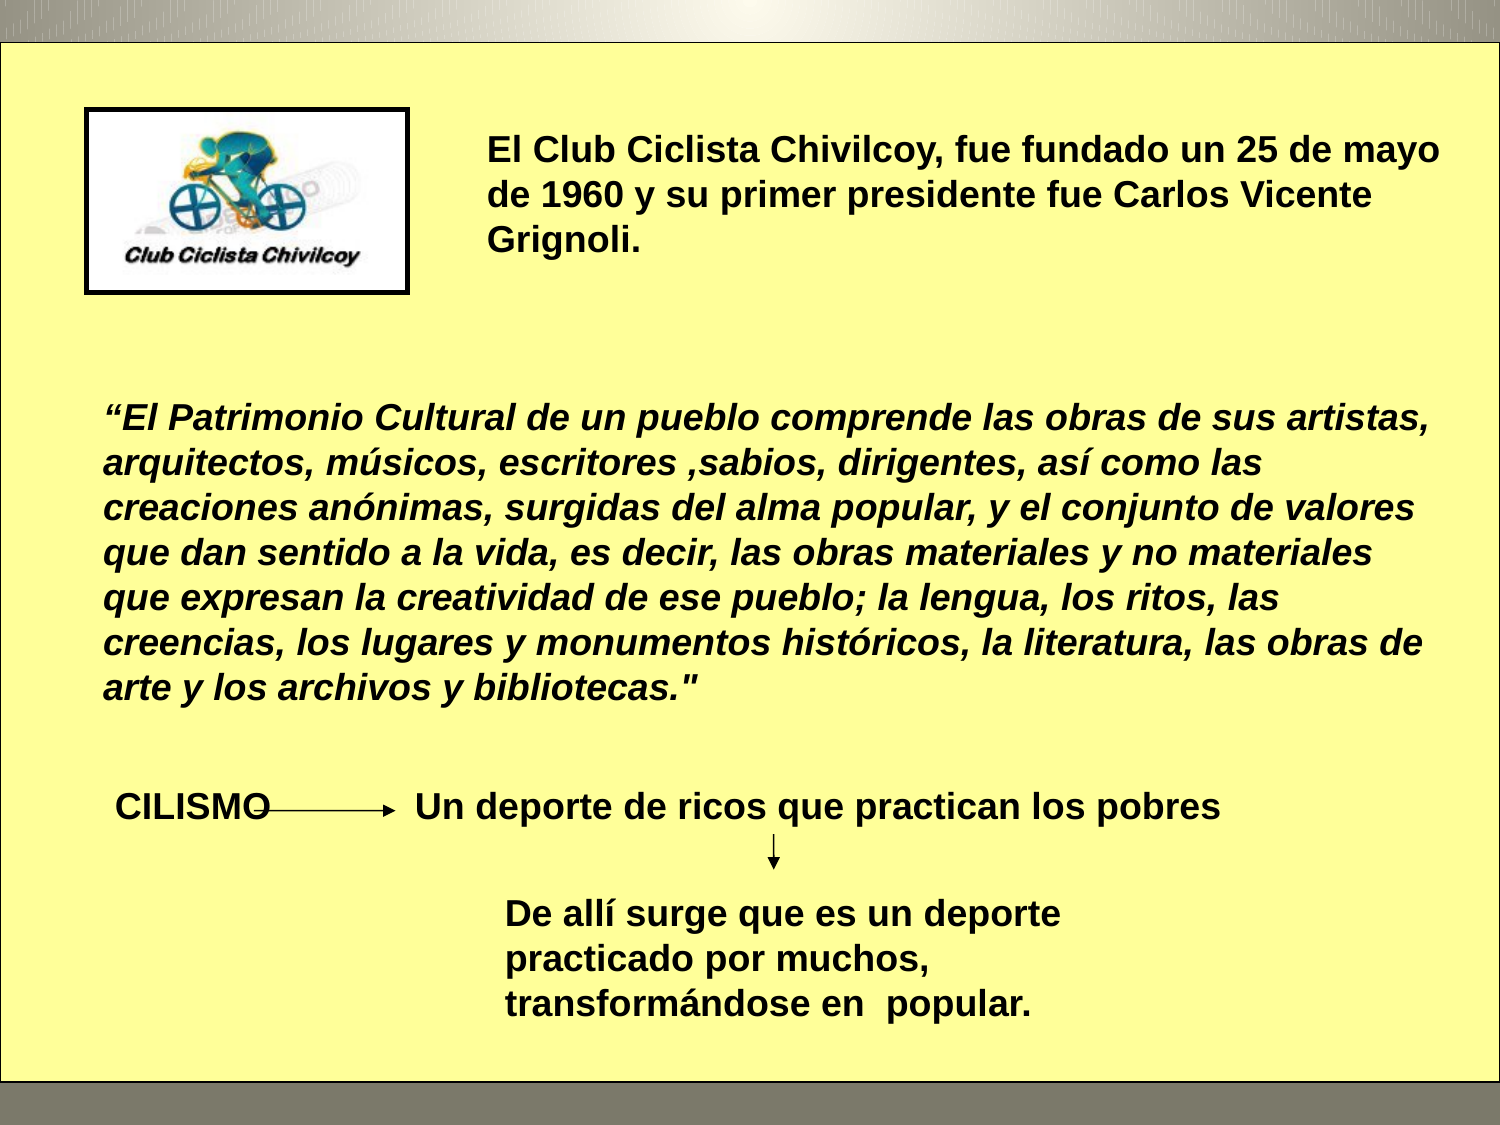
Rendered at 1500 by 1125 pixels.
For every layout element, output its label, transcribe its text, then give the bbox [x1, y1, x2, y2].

text_box De allí surge que es un deporte practicado por muchos, transformándose en popular. [490, 881, 1187, 1032]
picture [88, 111, 406, 291]
text_box El Club Ciclista Chivilcoy, fue fundado un 25 de mayo de 1960 y su primer presidente fue Carlos Vicente Grignoli. [472, 117, 1489, 268]
text_box CILISMO Un deporte de ricos que practican los pobres [100, 774, 1388, 835]
text_box [253, 804, 396, 817]
text_box “El Patrimonio Cultural de un pueblo comprende las obras de sus artistas, arquitectos, músicos, escritores ,sabios, dirigentes, así como las creaciones anónimas, surgidas del alma popular, y el conjunto de valores que dan sentido a la vida, es decir, las obras materiales y no materiales que expresan la creatividad de ese pueblo; la lengua, los ritos, las creencias, los lugares y monumentos históricos, la literatura, las obras de arte y los archivos y bibliotecas." [88, 385, 1459, 716]
text_box [767, 834, 780, 870]
text_box [0, 42, 1500, 1083]
